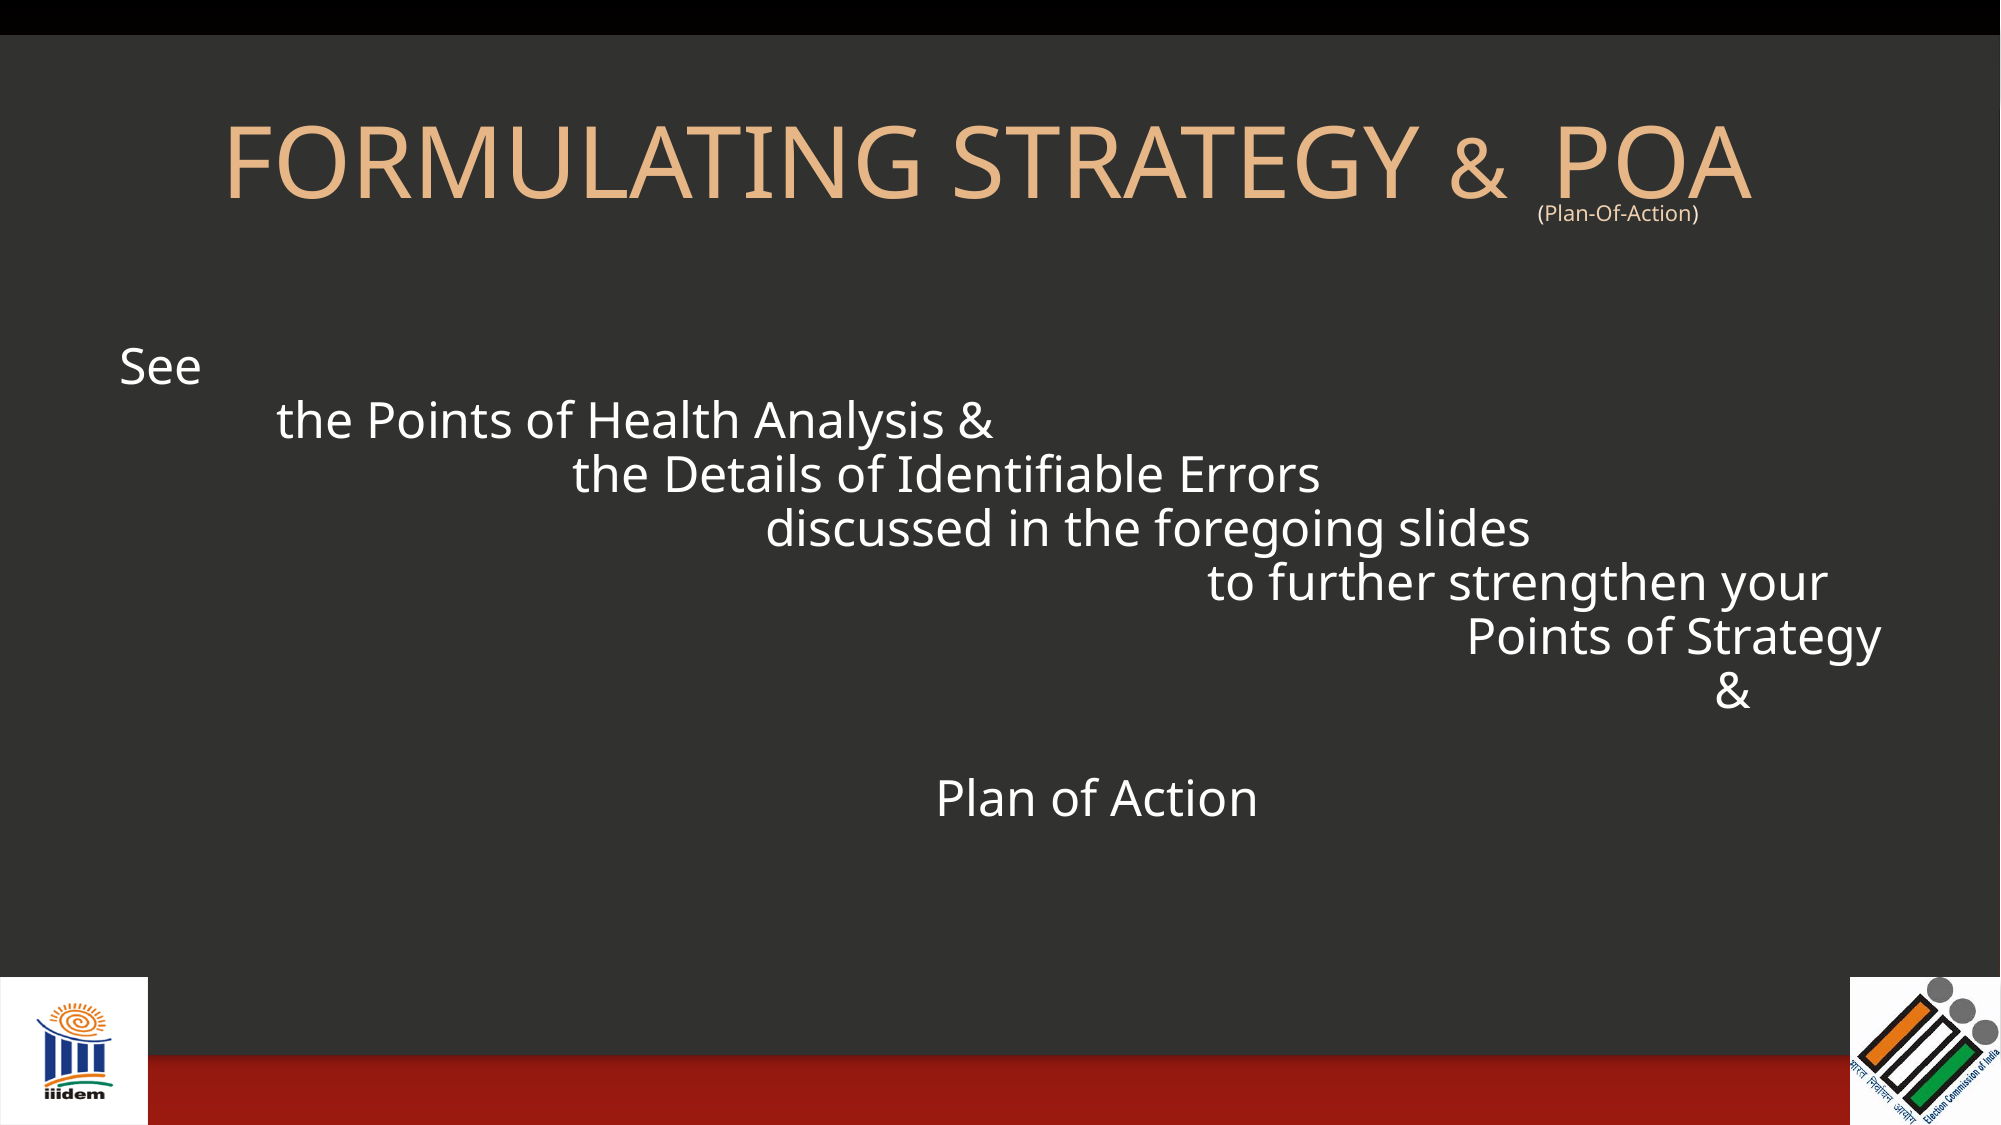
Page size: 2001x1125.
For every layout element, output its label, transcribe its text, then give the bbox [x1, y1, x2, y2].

picture [0, 977, 148, 1125]
text_box FORMULATING STRATEGY & POA [99, 68, 1900, 228]
picture [1850, 977, 2000, 1125]
list See the Points of Health Analysis & the Details of Identifiable Errors discussed in the foregoing slides to further strengthen your Points of Strategy & Plan of Action [99, 334, 1900, 1038]
text_box (Plan-Of-Action) [1523, 192, 1806, 234]
